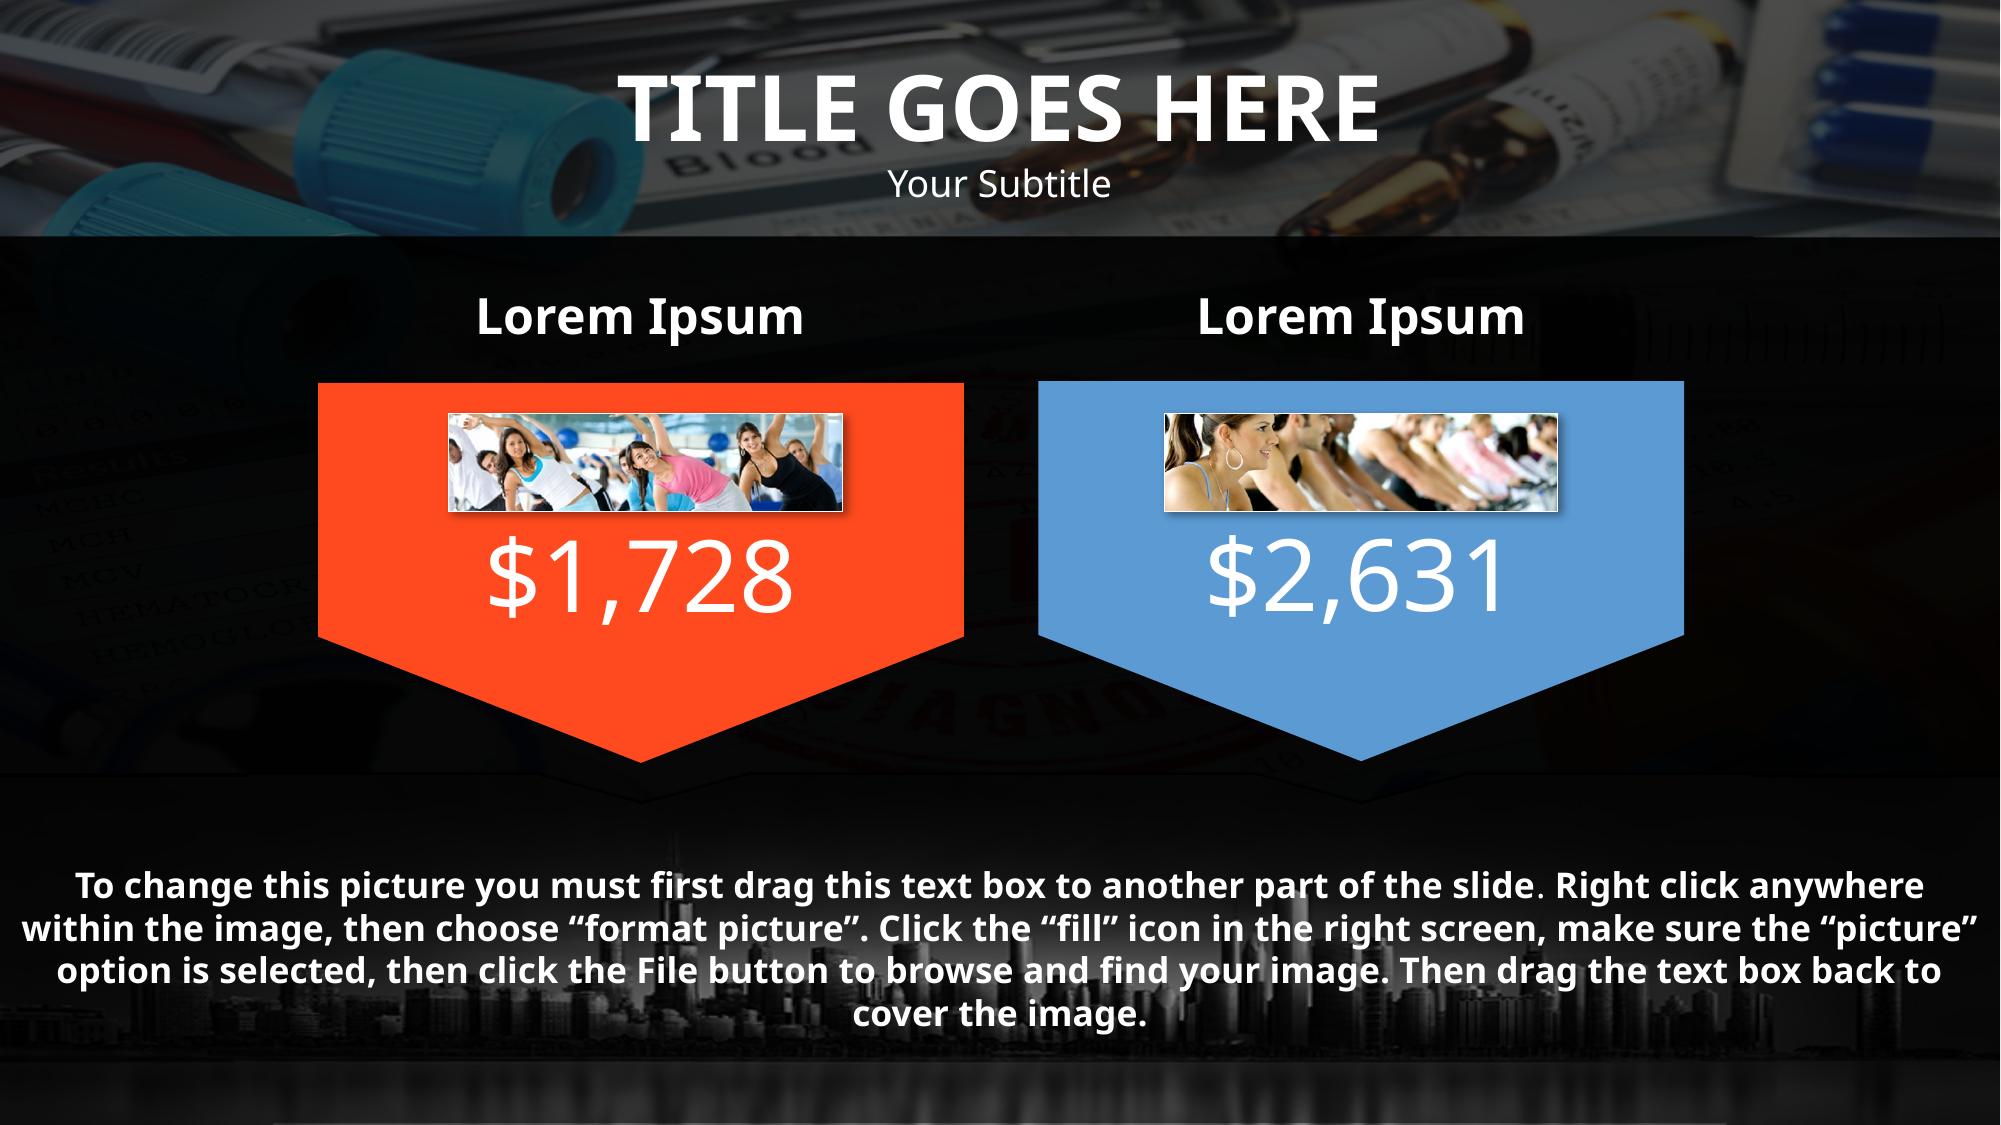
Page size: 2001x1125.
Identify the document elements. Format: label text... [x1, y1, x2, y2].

text_box To change this picture you must first drag this text box to another part of the slide. Right click anywhere within the image, then choose “format picture”. Click the “fill” icon in the right screen, make sure the “picture” option is selected, then click the File button to browse and find your image. Then drag the text box back to cover the image. [0, 777, 2000, 1125]
text_box [0, 235, 2000, 806]
text_box $1,728 [316, 381, 965, 765]
text_box Lorem Ipsum [1183, 284, 1540, 345]
text_box TITLE GOES HERE Your Subtitle [548, 42, 1452, 212]
picture [448, 413, 843, 512]
text_box $2,631 [1037, 380, 1686, 763]
text_box Lorem Ipsum [462, 284, 819, 345]
picture [1164, 413, 1558, 512]
